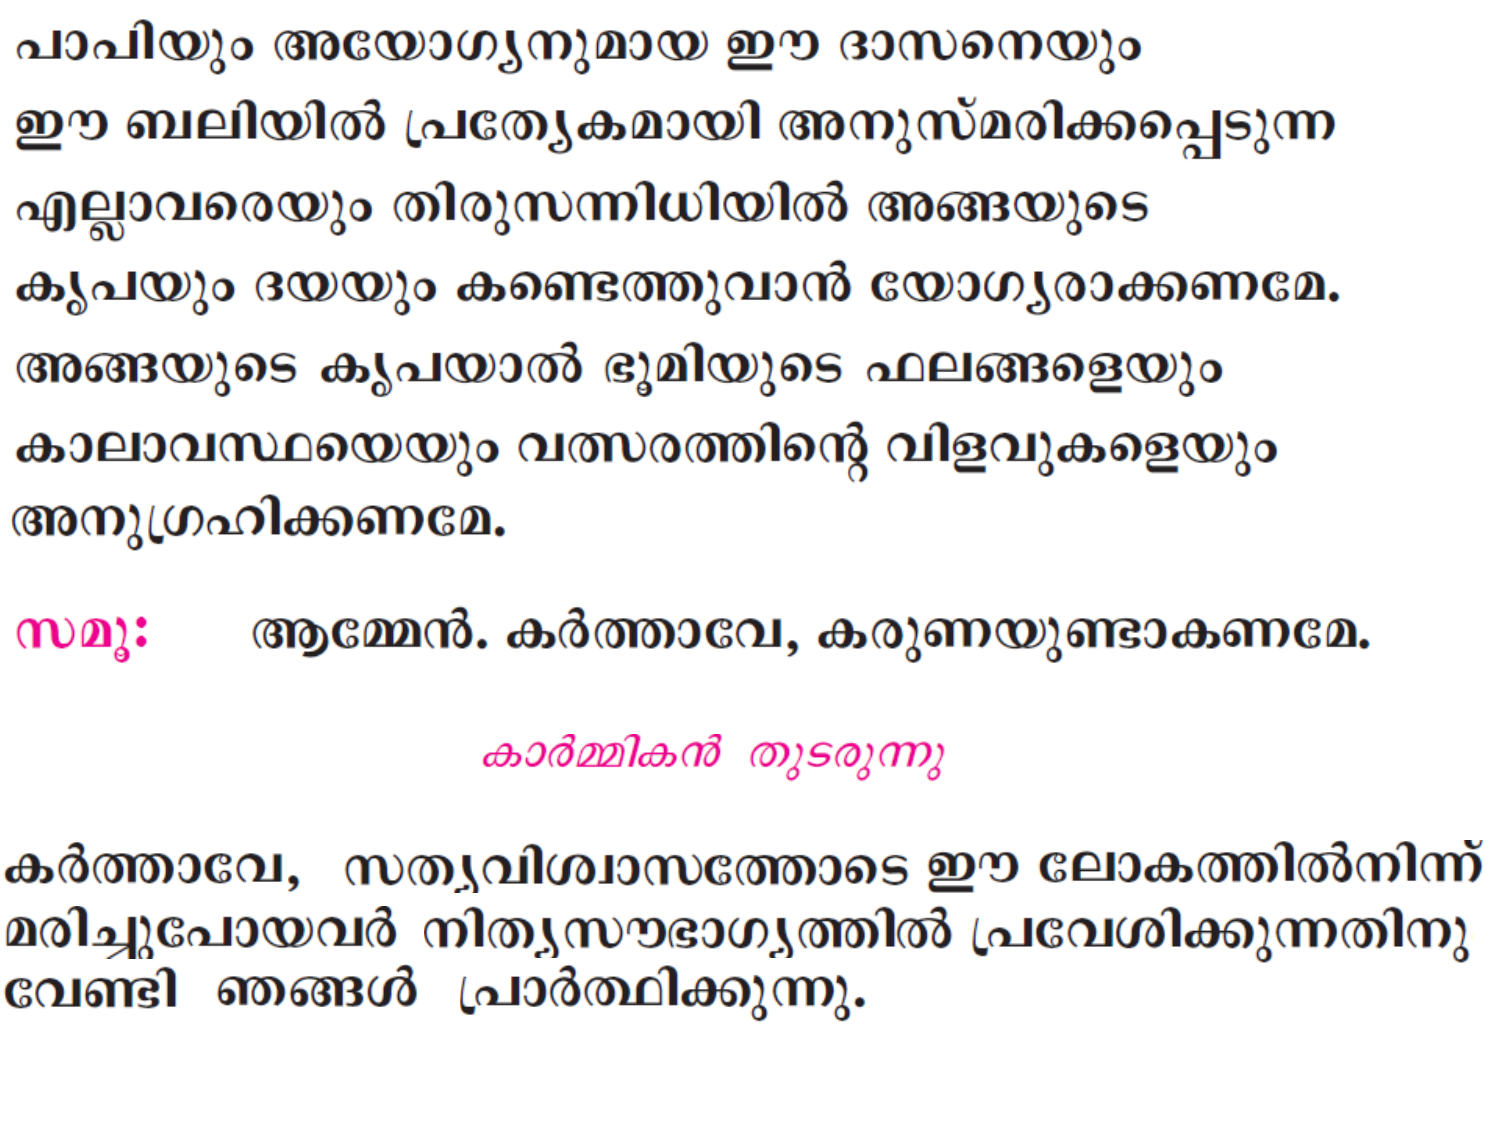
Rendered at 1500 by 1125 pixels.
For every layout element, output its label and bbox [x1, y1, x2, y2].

picture [465, 734, 965, 787]
picture [1, 961, 193, 1019]
picture [1, 838, 309, 905]
picture [12, 595, 1379, 674]
picture [0, 12, 1355, 557]
picture [1, 837, 1500, 1026]
